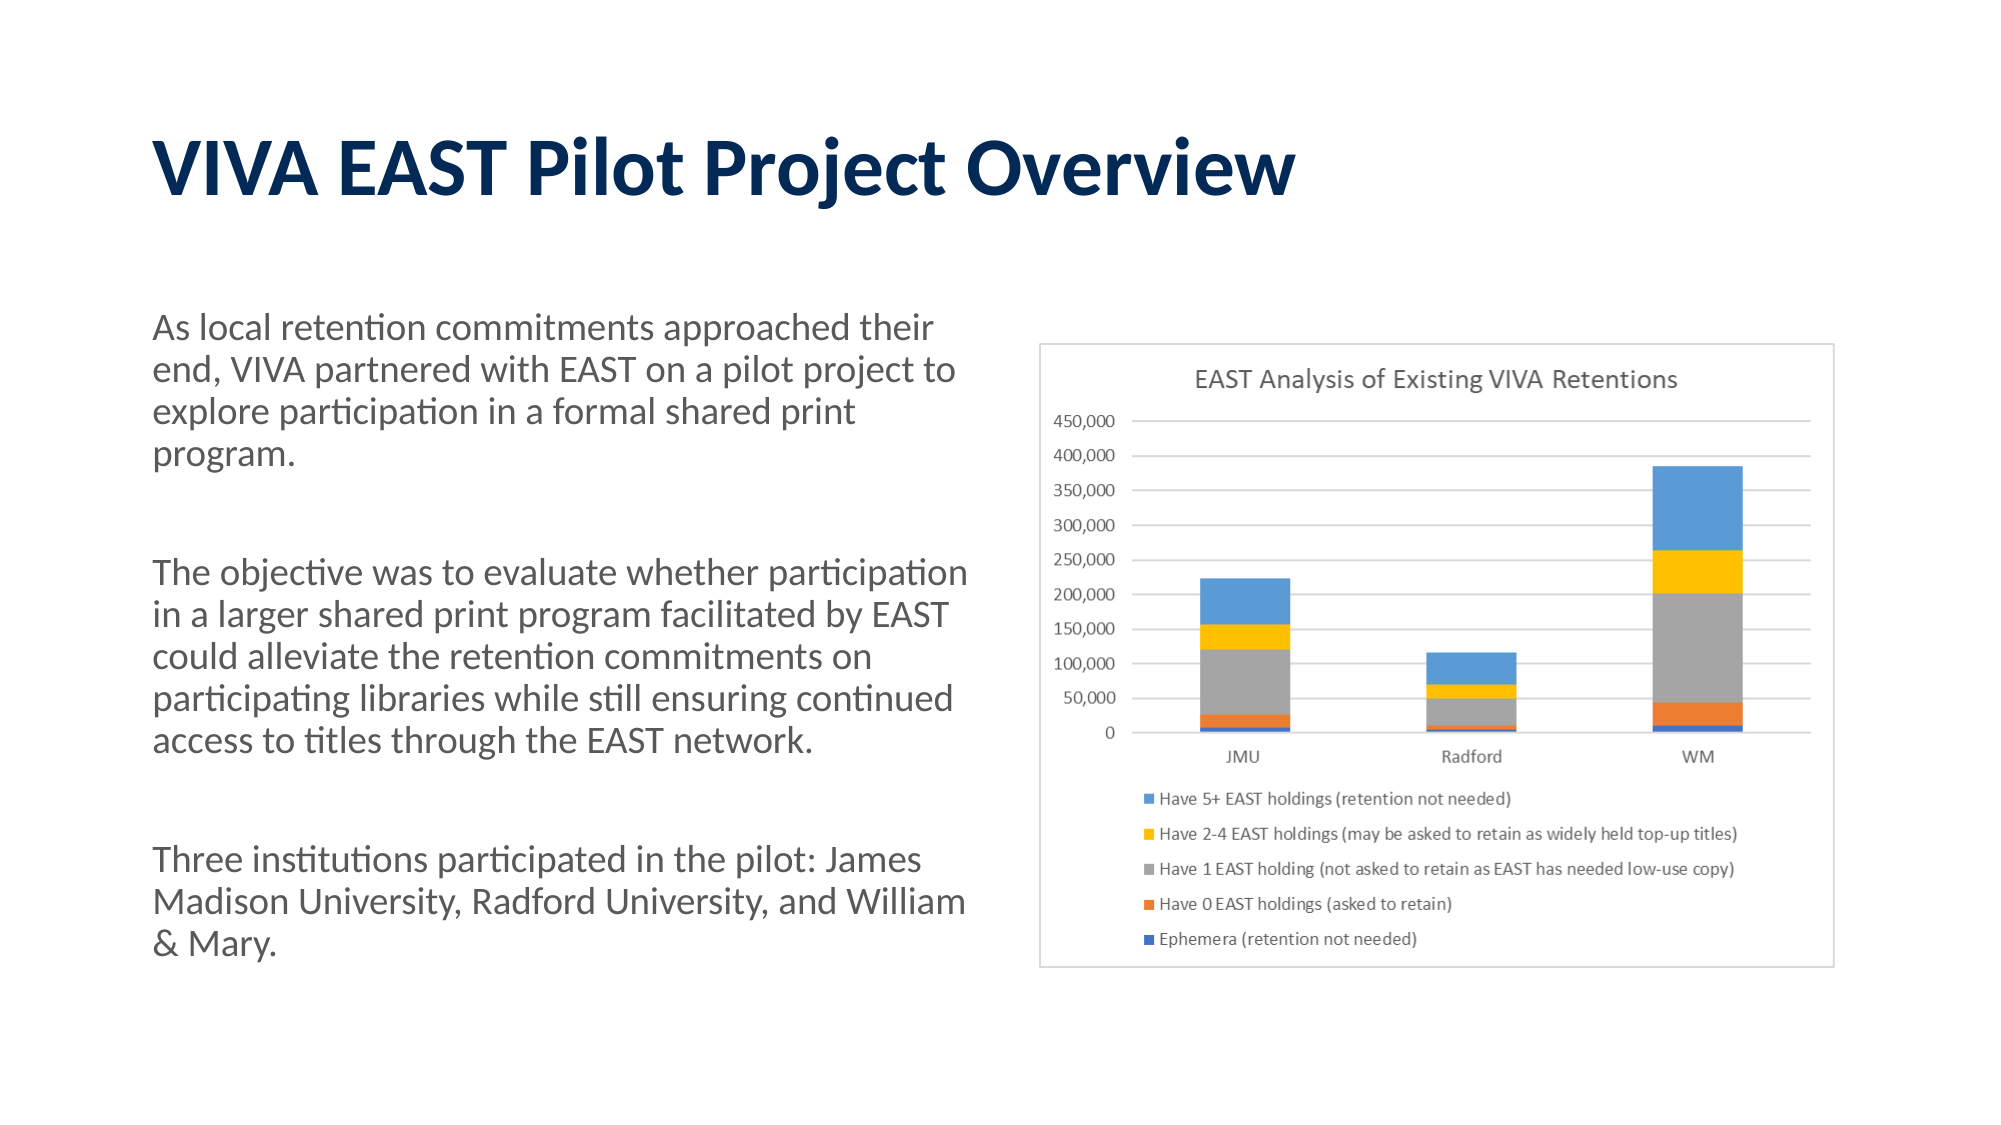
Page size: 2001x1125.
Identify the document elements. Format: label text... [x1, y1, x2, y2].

list As local retention commitments approached their end, VIVA partnered with EAST on a pilot project to explore participation in a formal shared print program. The objective was to evaluate whether participation in a larger shared print program facilitated by EAST could alleviate the retention commitments on participating libraries while still ensuring continued access to titles through the EAST network. Three institutions participated in the pilot: James Madison University, Radford University, and William & Mary. [137, 299, 988, 1014]
title VIVA EAST Pilot Project Overview [137, 59, 1863, 278]
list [1039, 343, 1836, 969]
